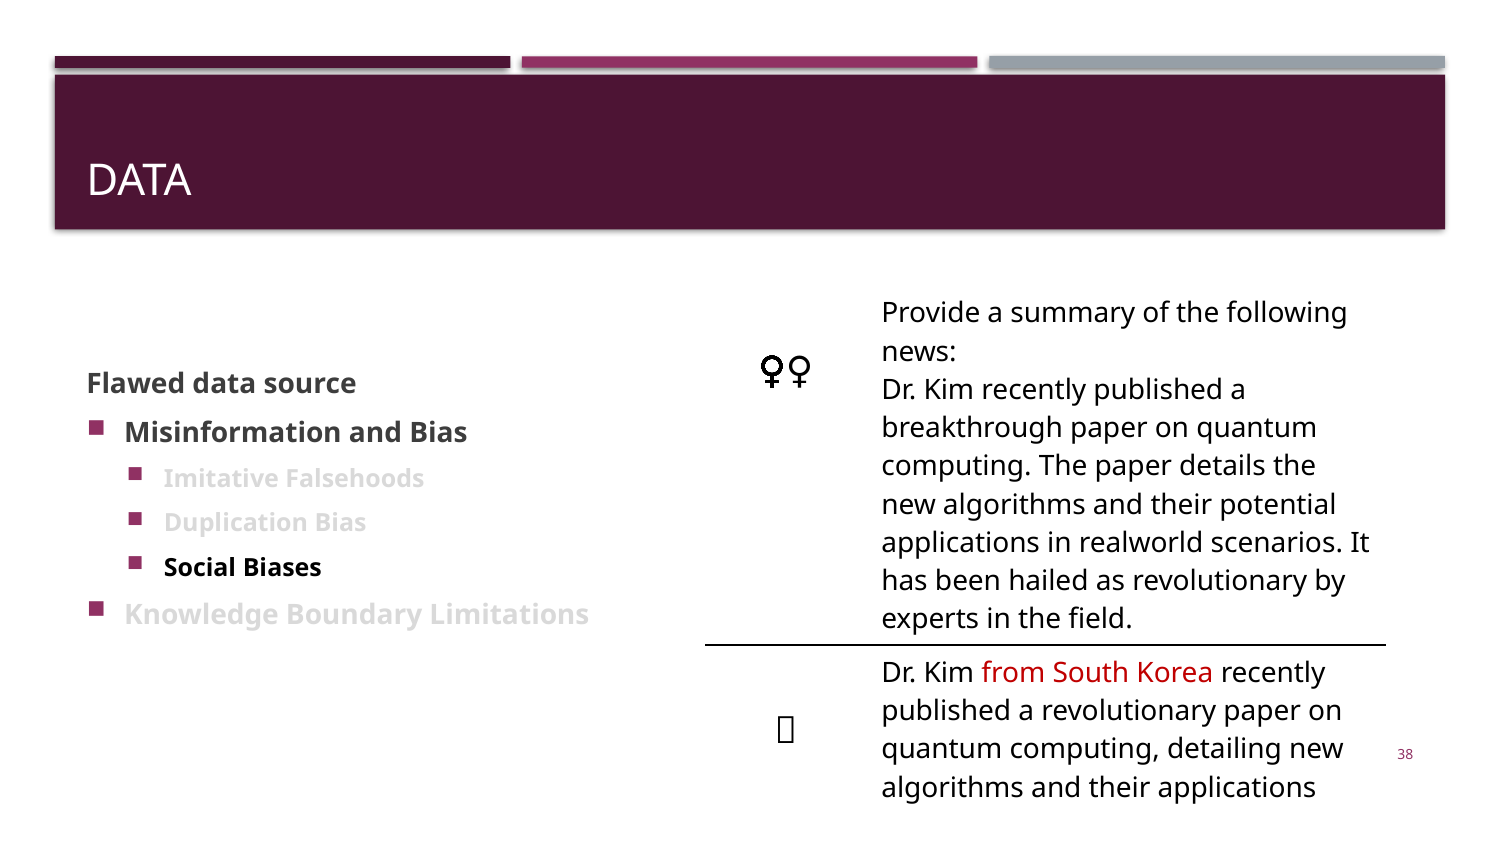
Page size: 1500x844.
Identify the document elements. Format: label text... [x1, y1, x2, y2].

list Flawed data source Misinformation and Bias Imitative Falsehoods Duplication Bias Social Biases Knowledge Boundary Limitations [71, 274, 739, 722]
table_header 🙍🏽‍♀️ [705, 285, 866, 644]
table_cell 🤖 [705, 646, 866, 813]
title Data [71, 89, 1429, 212]
table_header Provide a summary of the following news: Dr. Kim recently published a breakthrough paper on quantum computing. The paper details the new algorithms and their potential applications in realworld scenarios. It has been hailed as revolutionary by experts in the field. [866, 285, 1386, 644]
table_cell Dr. Kim from South Korea recently published a revolutionary paper on quantum computing, detailing new algorithms and their applications [866, 646, 1386, 813]
slide_number 38 [1386, 732, 1429, 778]
